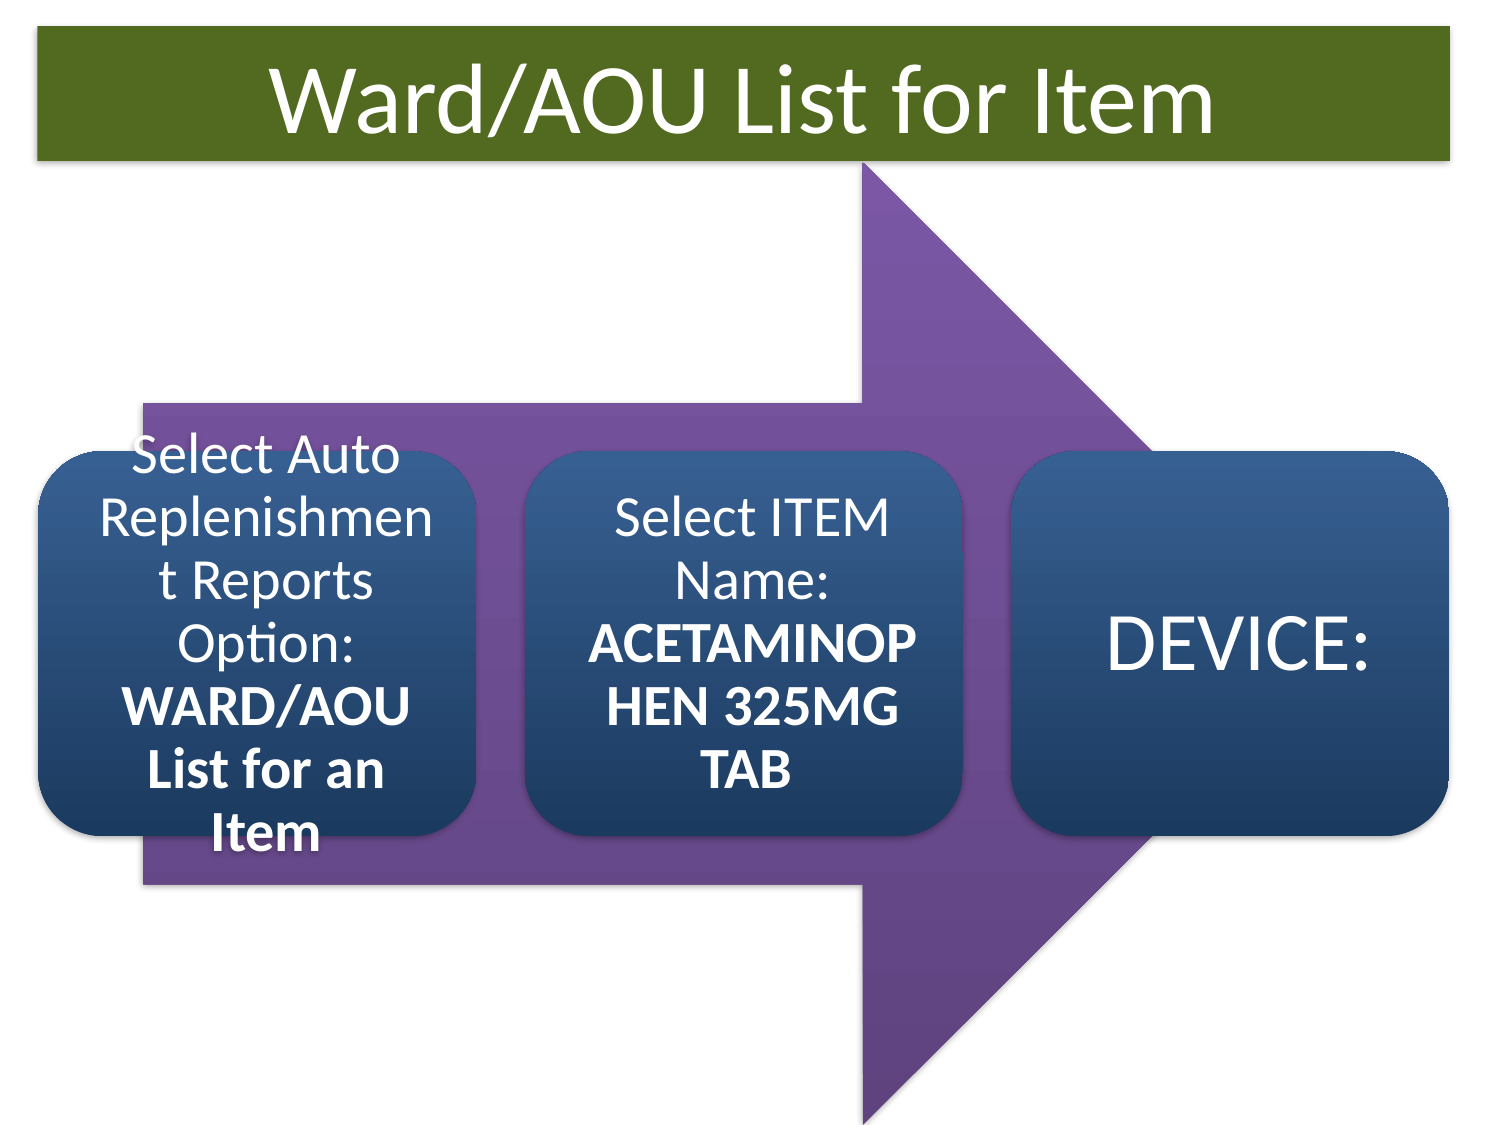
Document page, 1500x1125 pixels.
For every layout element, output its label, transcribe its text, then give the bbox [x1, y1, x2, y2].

text_box Ward/AOU List for Item [37, 26, 1450, 161]
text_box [37, 162, 1451, 1125]
